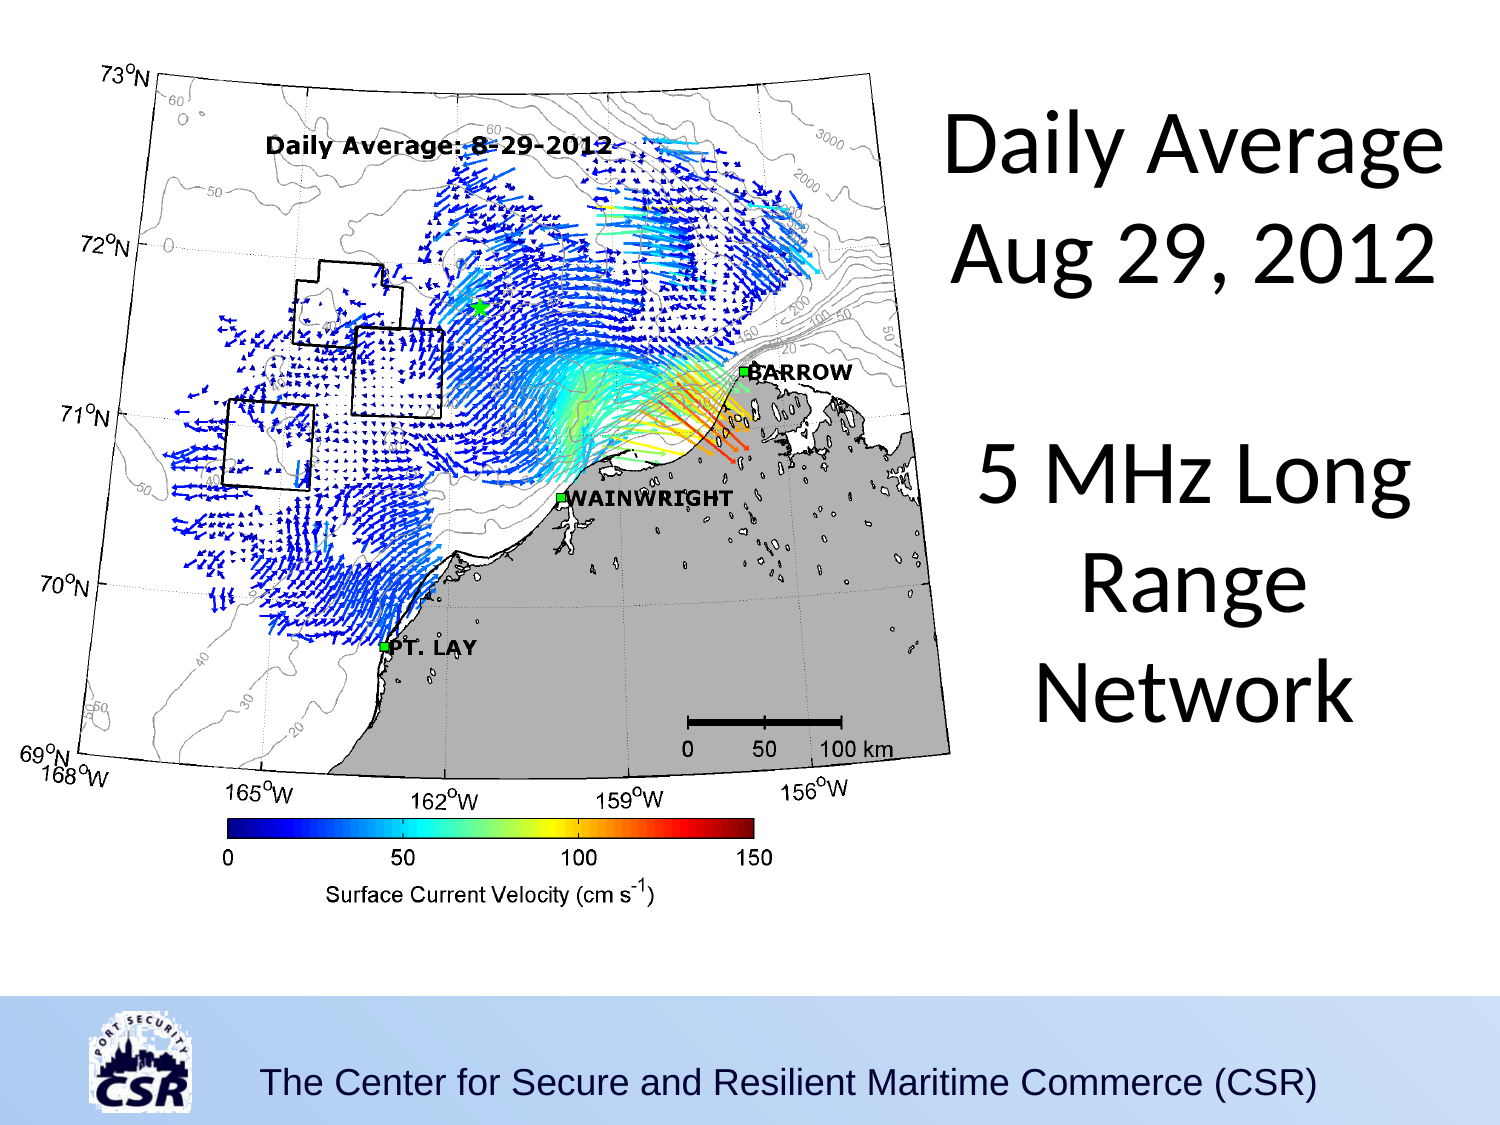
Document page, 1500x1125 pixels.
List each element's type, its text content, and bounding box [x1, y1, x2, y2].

picture [89, 1011, 192, 1113]
title Daily Average Aug 29, 2012 5 MHz Long Range Network [988, 45, 1475, 778]
picture [0, 0, 984, 987]
